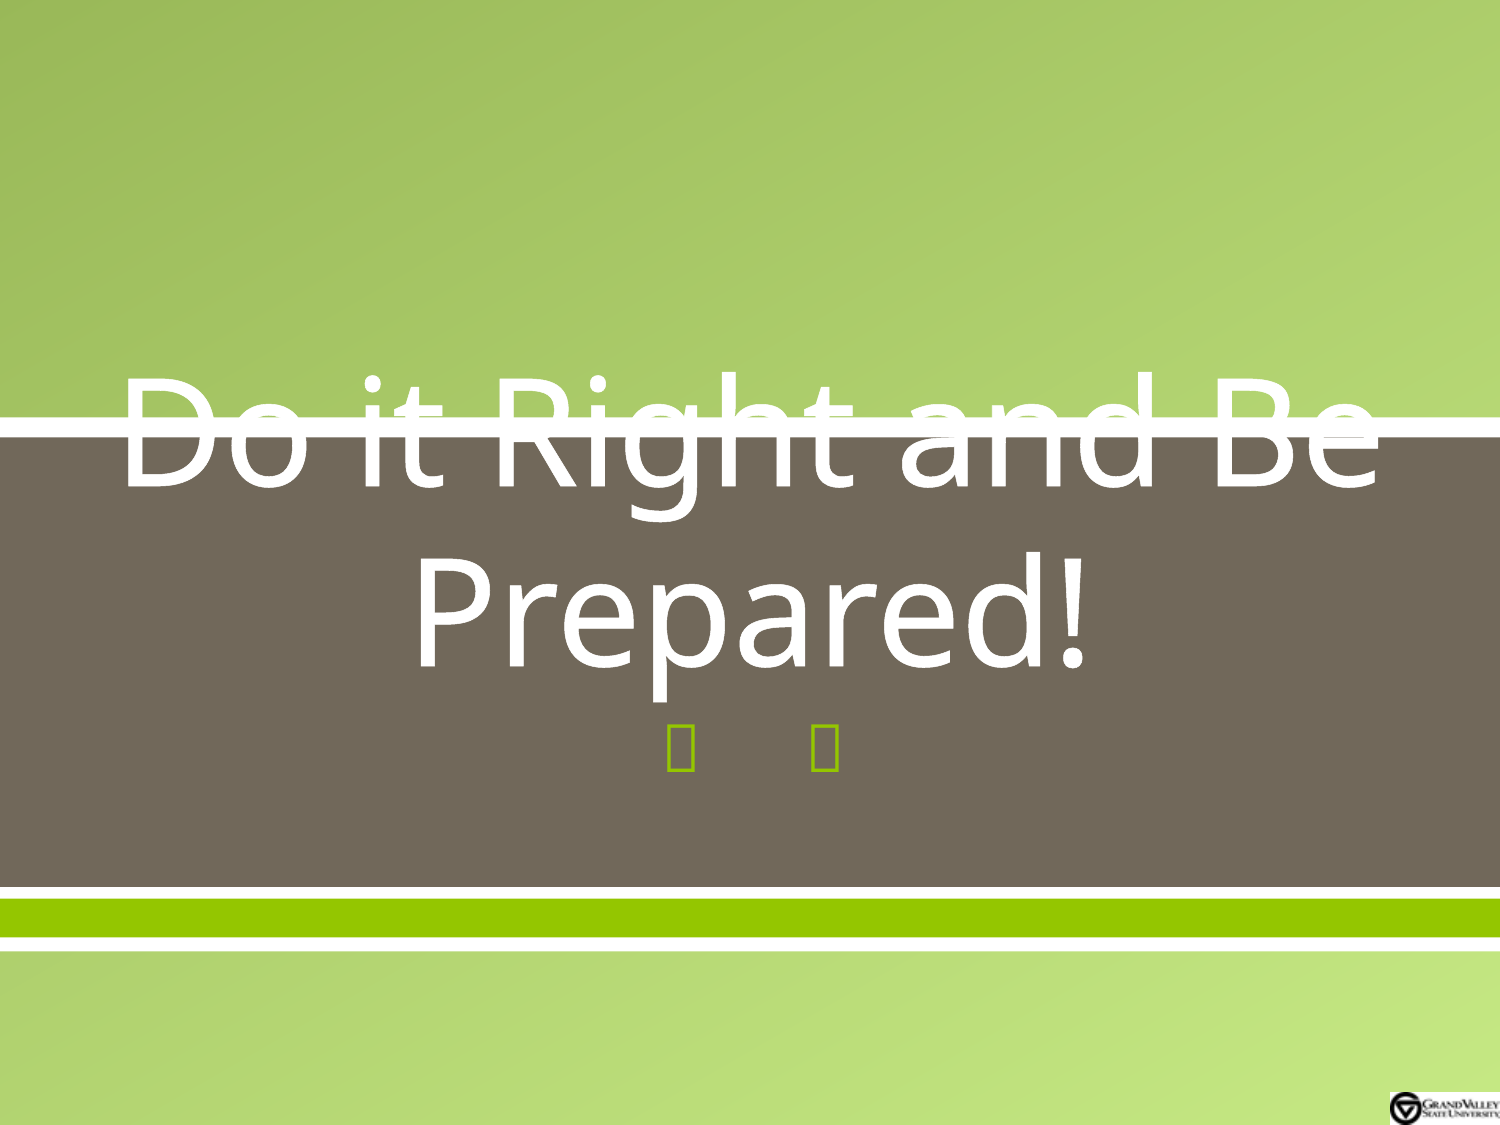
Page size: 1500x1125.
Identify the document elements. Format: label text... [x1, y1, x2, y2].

picture [1390, 1091, 1500, 1125]
title Do it Right and Be Prepared! [37, 462, 1463, 704]
